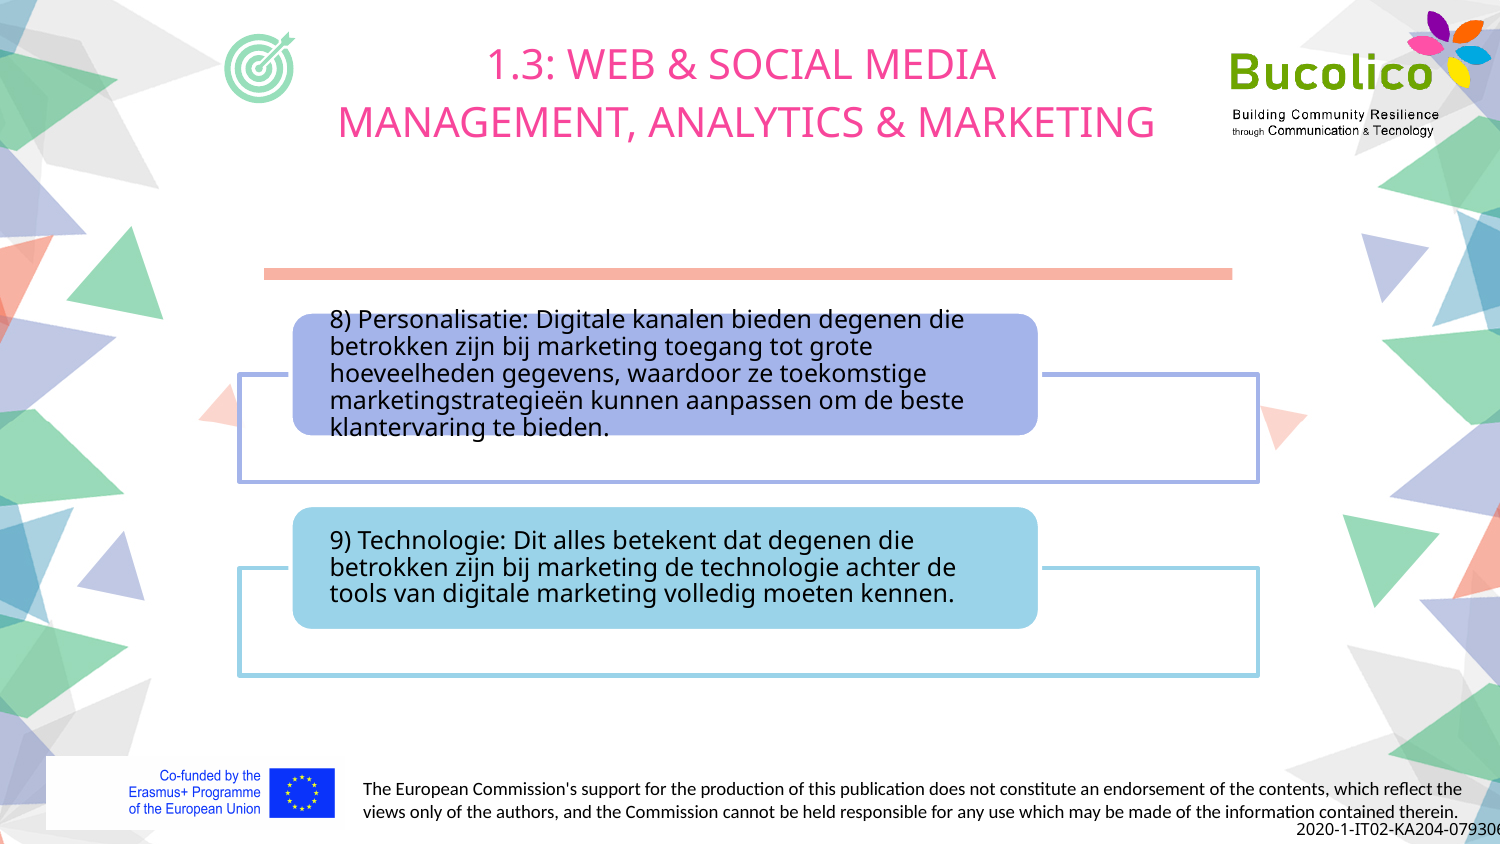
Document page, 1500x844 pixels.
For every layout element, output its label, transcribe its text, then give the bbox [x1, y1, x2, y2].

picture [0, 0, 1500, 844]
text_box [222, 29, 298, 106]
text_box [262, 266, 1235, 282]
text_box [239, 305, 1259, 682]
list 1.3: WEB & SOCIAL MEDIA MANAGEMENT, ANALYTICS & MARKETING [224, 44, 1211, 140]
text_box The European Commission's support for the production of this publication does not constitute an endorsement of the contents, which reflect the views only of the authors, and the Commission cannot be held responsible for any use which may be made of the information contained therein. [348, 769, 1486, 830]
